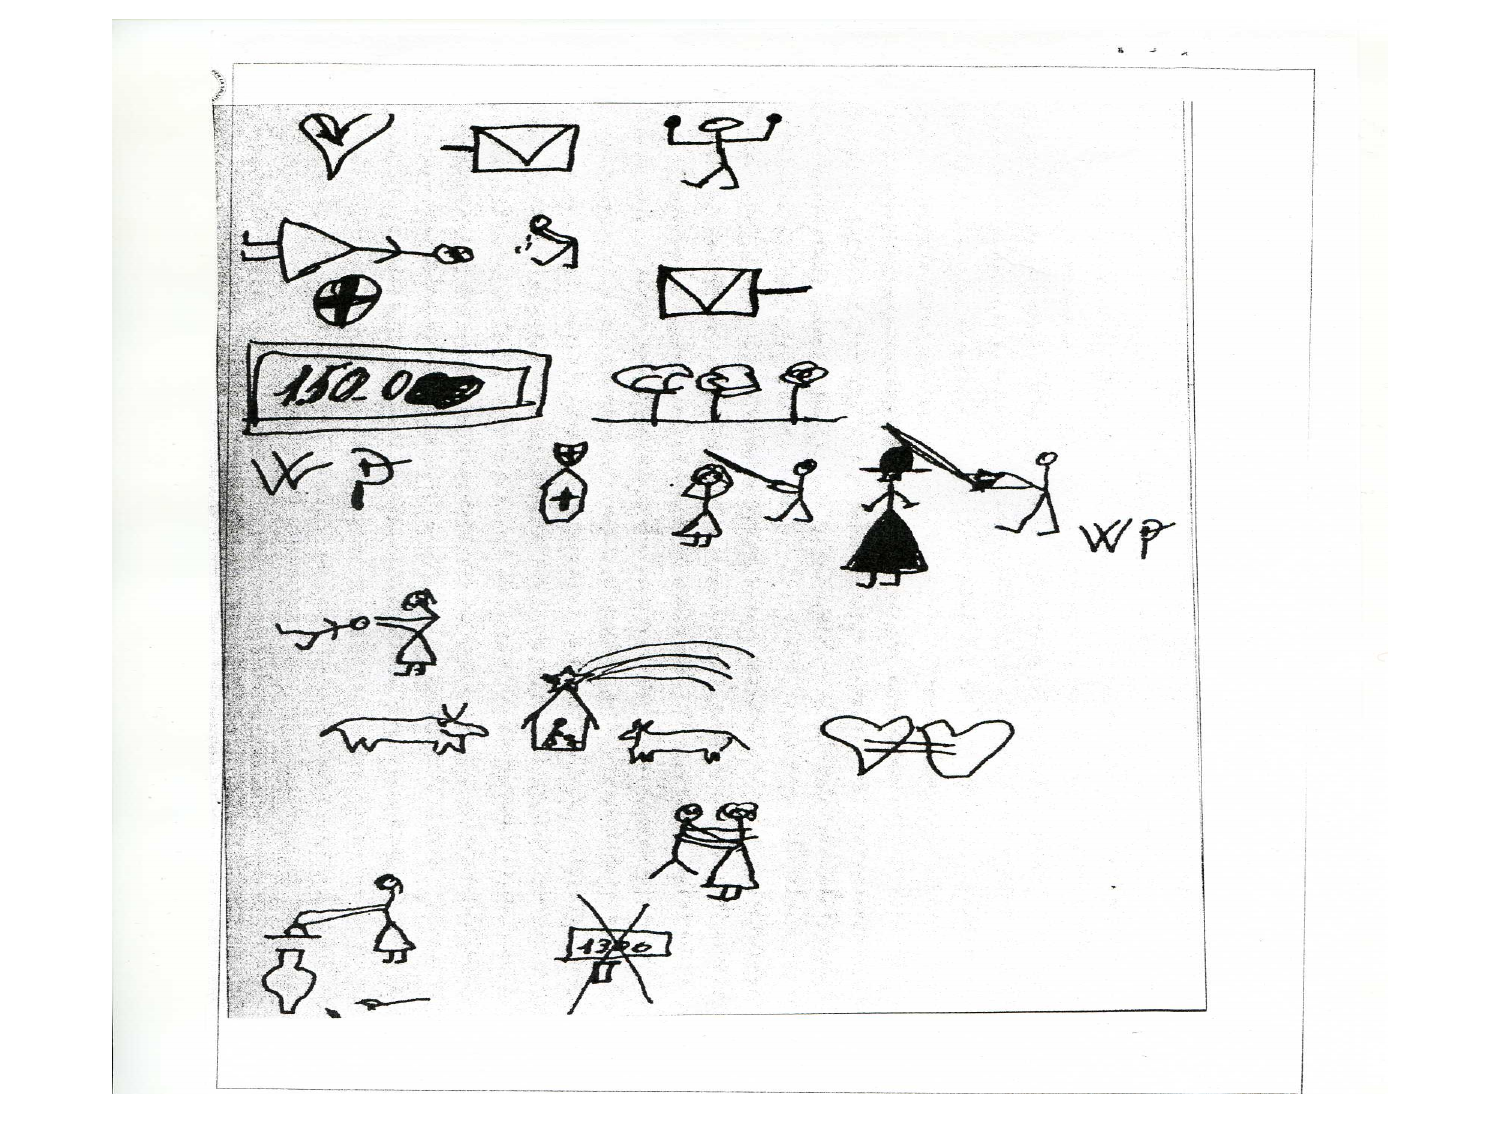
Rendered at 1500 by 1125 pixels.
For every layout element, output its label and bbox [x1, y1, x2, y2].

picture [112, 18, 1388, 1095]
